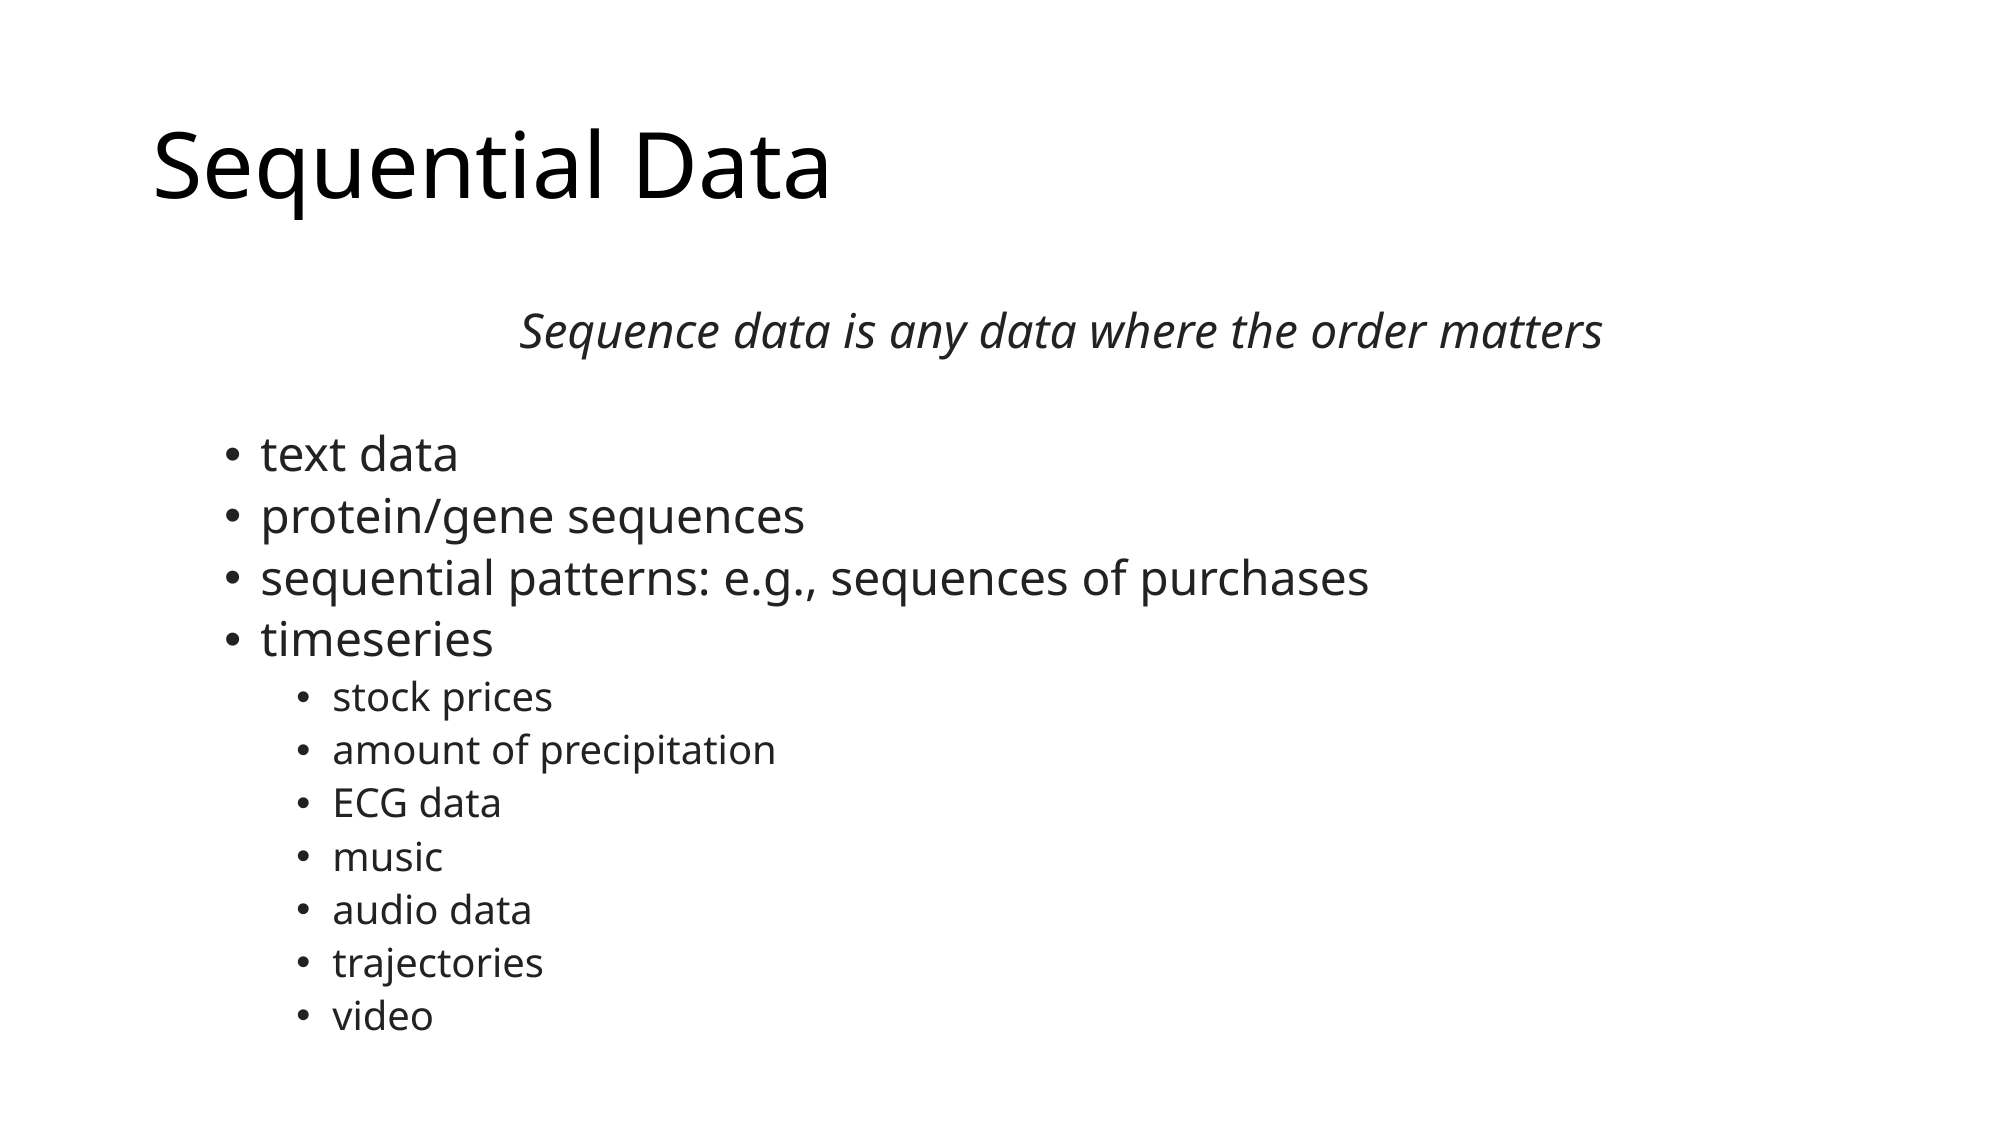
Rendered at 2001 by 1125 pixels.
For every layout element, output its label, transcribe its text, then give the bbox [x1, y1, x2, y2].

title Sequential Data [137, 59, 1863, 278]
list Sequence data is any data where the order matters text data protein/gene sequences sequential patterns: e.g., sequences of purchases timeseries stock prices amount of precipitation ECG data music audio data trajectories video [137, 299, 1903, 1054]
